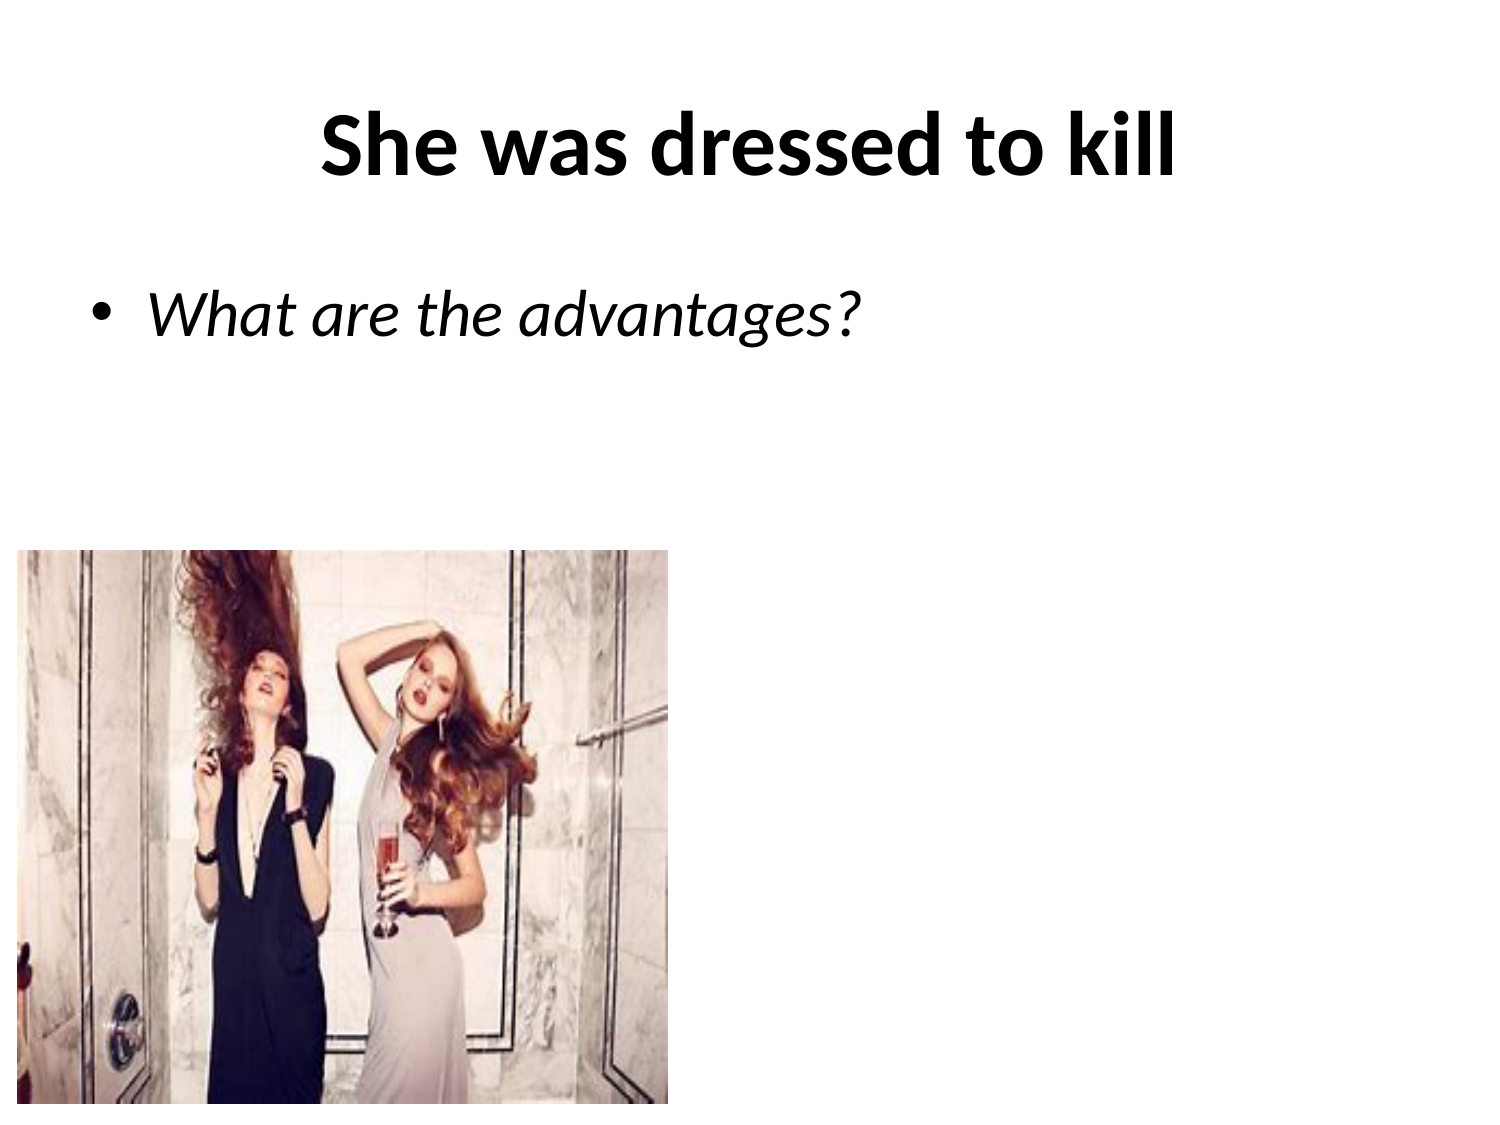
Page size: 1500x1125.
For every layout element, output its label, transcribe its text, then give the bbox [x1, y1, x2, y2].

list What are the advantages? [75, 262, 1425, 1005]
title She was dressed to kill [75, 45, 1425, 233]
picture [17, 550, 668, 1105]
